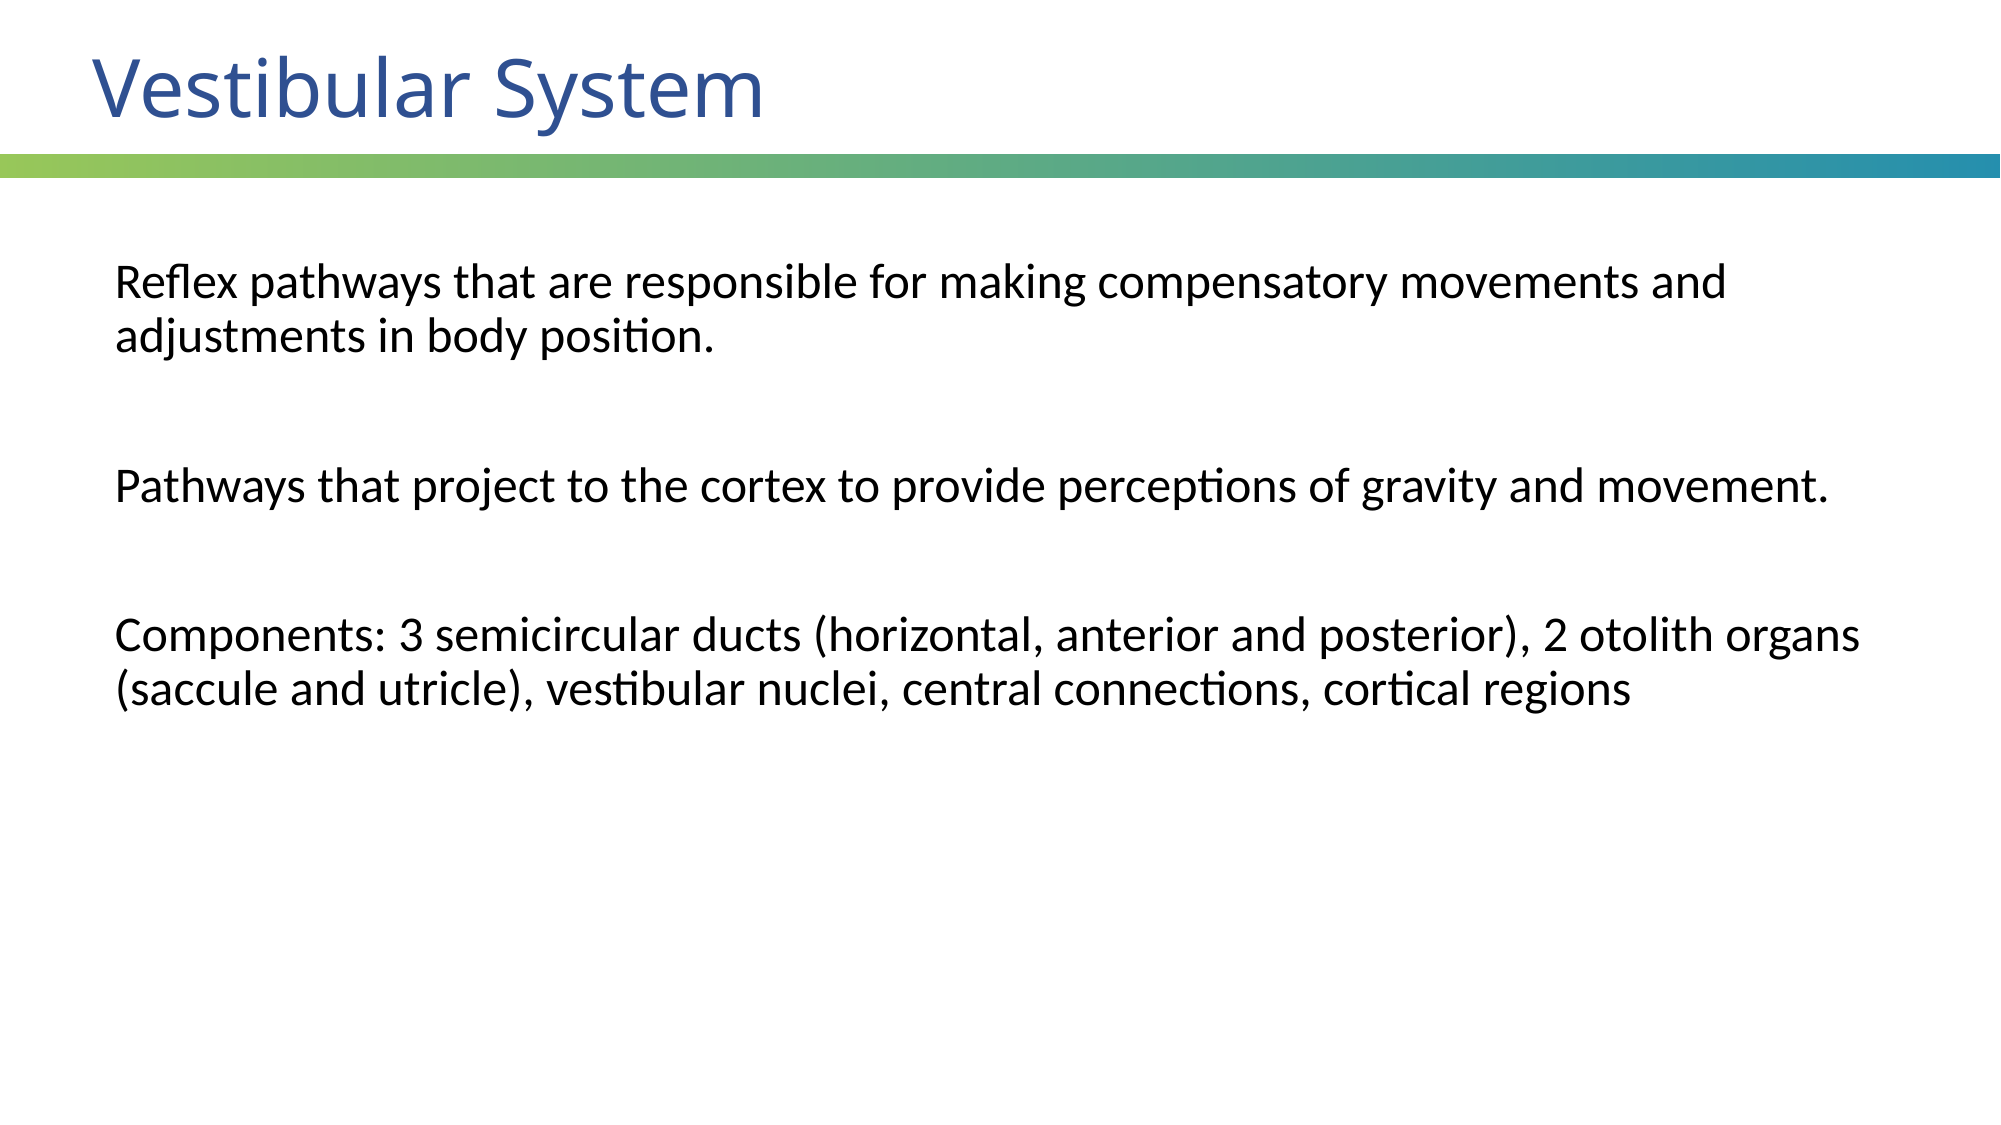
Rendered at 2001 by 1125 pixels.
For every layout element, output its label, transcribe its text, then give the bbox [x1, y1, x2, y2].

subtitle Reflex pathways that are responsible for making compensatory movements and adjustments in body position. Pathways that project to the cortex to provide perceptions of gravity and movement. Components: 3 semicircular ducts (horizontal, anterior and posterior), 2 otolith organs (saccule and utricle), vestibular nuclei, central connections, cortical regions [99, 247, 1917, 1069]
text_box [0, 154, 2000, 178]
text_box Vestibular System [77, 40, 1421, 143]
